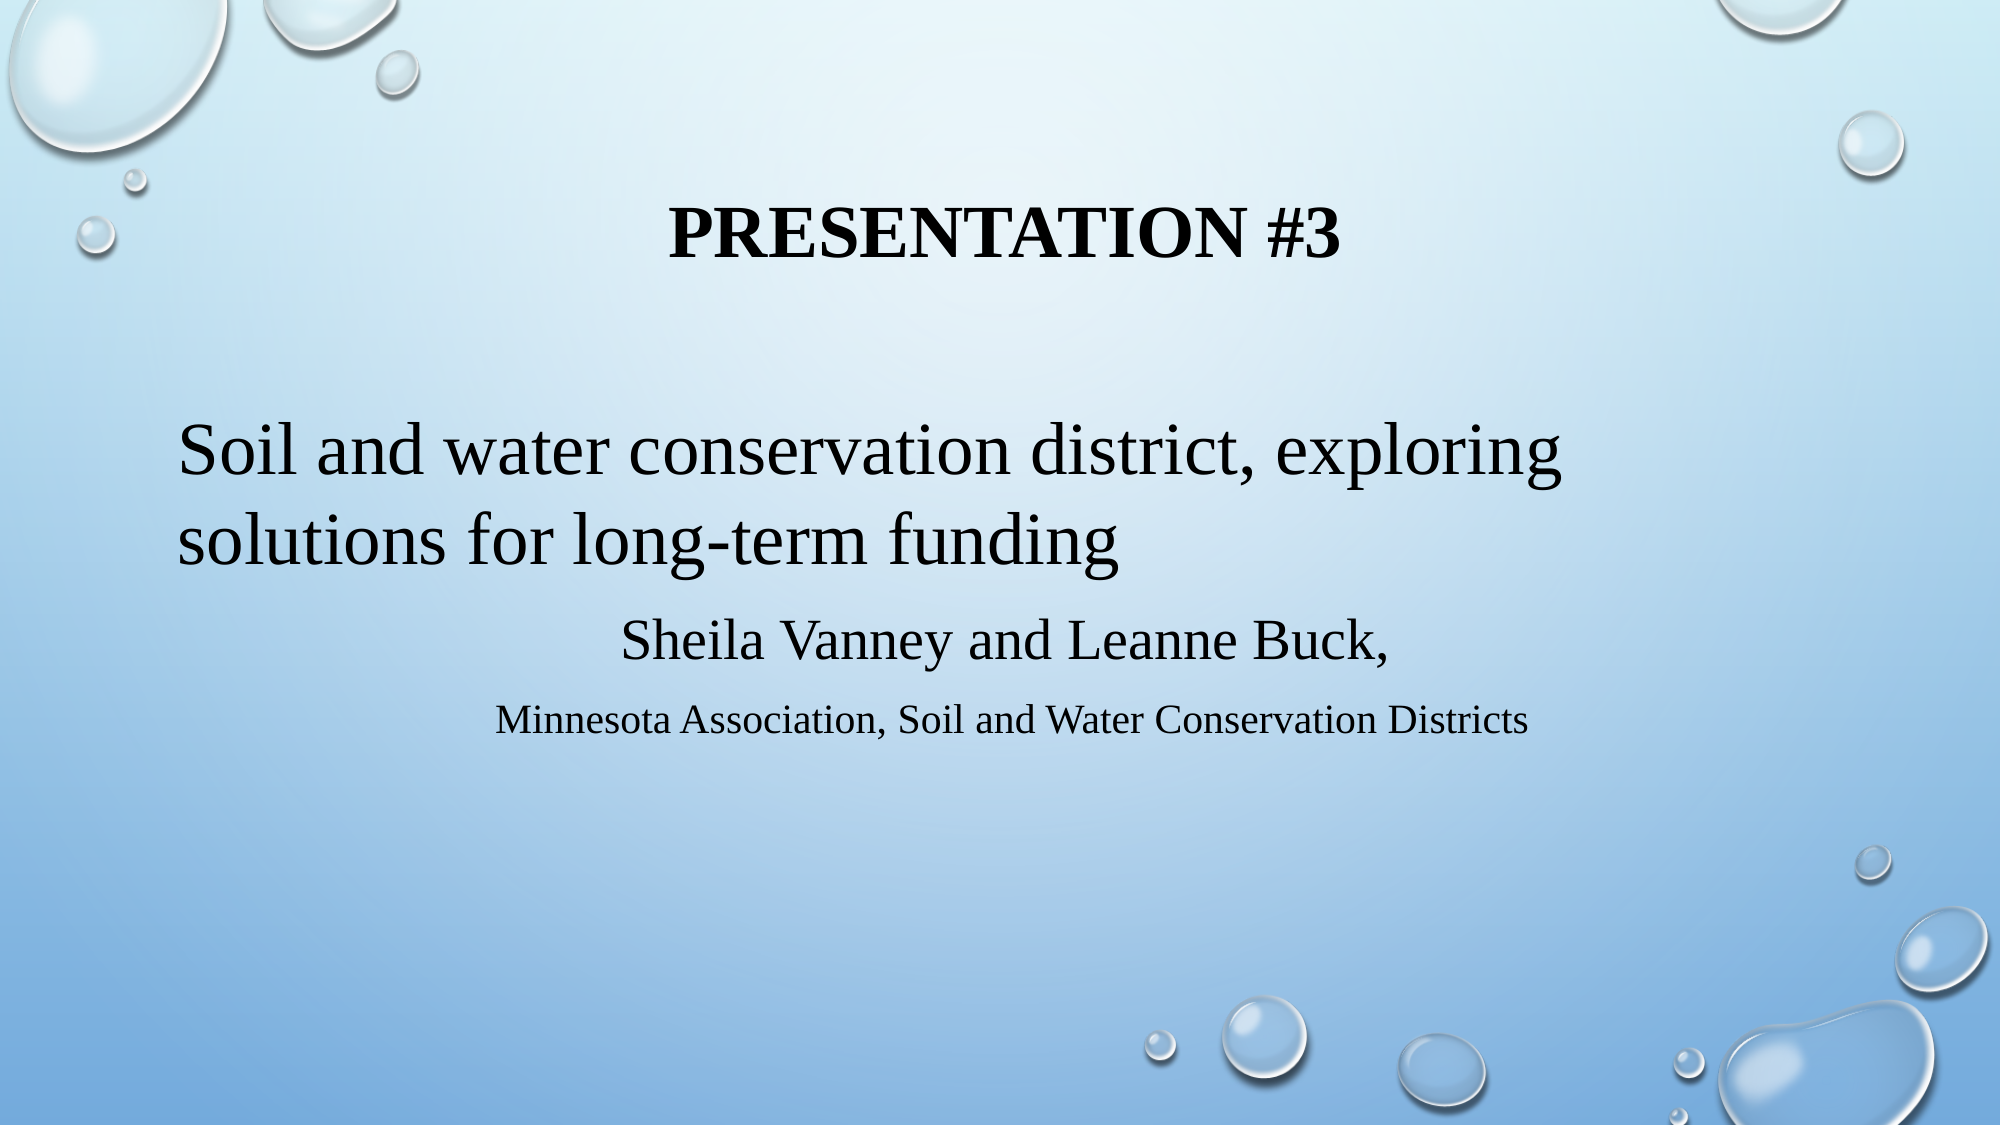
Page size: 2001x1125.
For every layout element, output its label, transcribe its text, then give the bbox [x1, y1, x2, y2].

list Soil and water conservation district, exploring solutions for long-term funding Sheila Vanney and Leanne Buck, Minnesota Association, Soil and Water Conservation Districts [162, 392, 1863, 955]
picture [0, 0, 2000, 1125]
title Presentation #3 [155, 102, 1856, 365]
